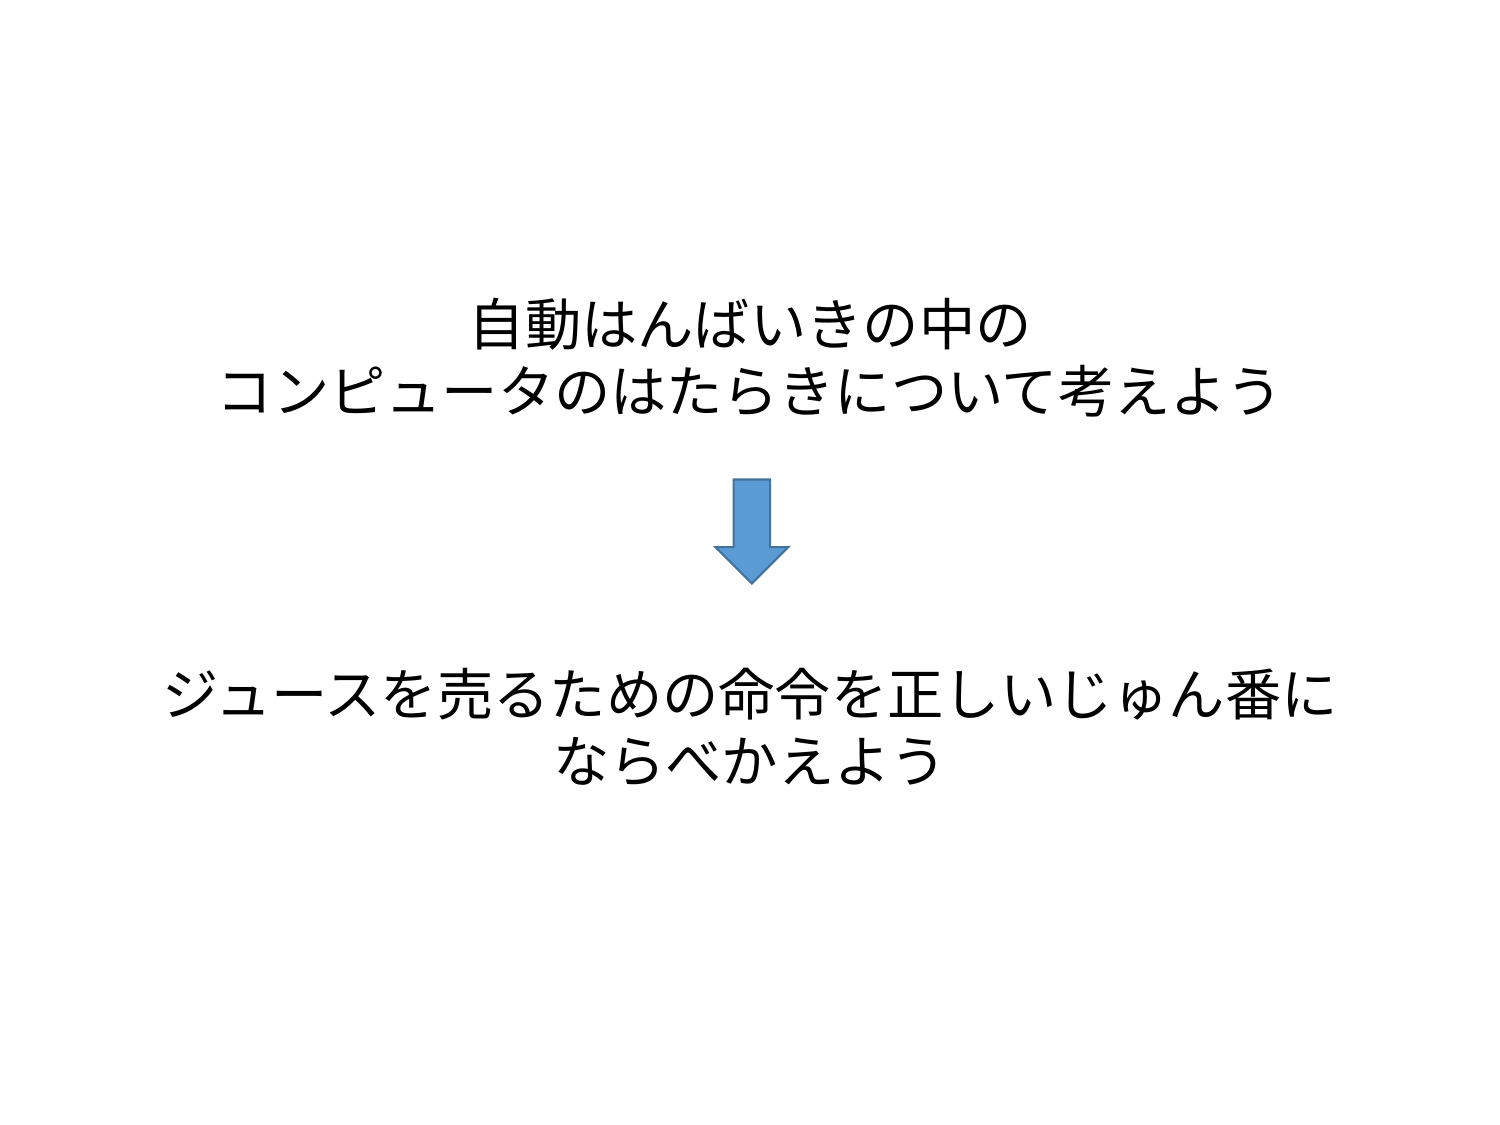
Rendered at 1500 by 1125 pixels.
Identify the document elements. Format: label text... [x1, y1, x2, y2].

text_box ジュースを売るための命令を正しいじゅん番にならべかえよう [143, 587, 1357, 866]
text_box 自動はんばいきの中の コンピュータのはたらきについて考えよう [192, 250, 1308, 530]
text_box [713, 478, 791, 585]
